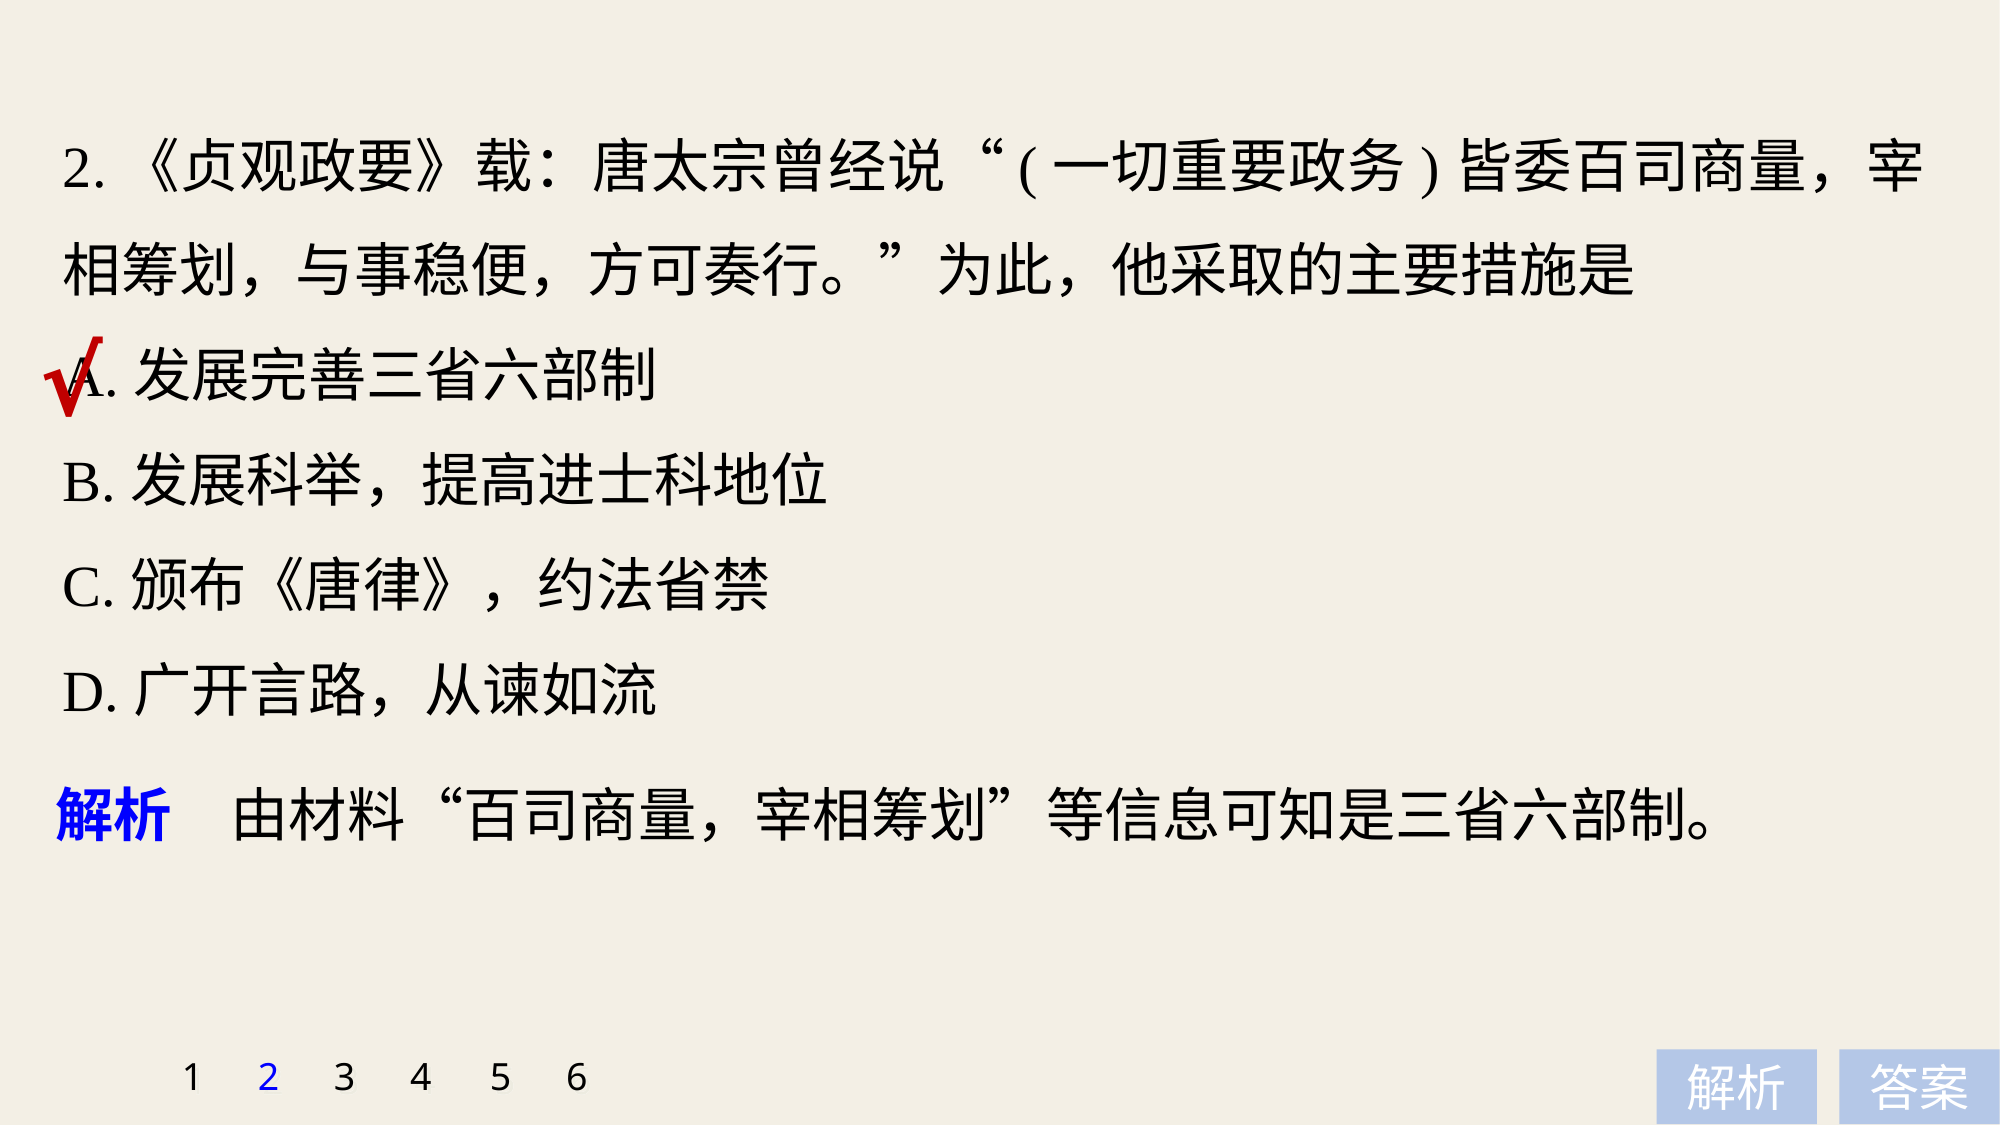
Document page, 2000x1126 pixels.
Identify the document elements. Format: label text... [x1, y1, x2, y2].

text_box 5 [468, 1027, 534, 1123]
text_box 解析 由材料“百司商量，宰相筹划”等信息可知是三省六部制。 [35, 733, 1938, 859]
text_box √ [25, 314, 126, 442]
text_box 2.《贞观政要》载：唐太宗曾经说“(一切重要政务)皆委百司商量，宰相筹划，与事稳便，方可奏行。”为此，他采取的主要措施是 A.发展完善三省六部制 B.发展科举，提高进士科地位 C.颁布《唐律》，约法省禁 D.广开言路，从谏如流 [42, 83, 1945, 734]
text_box 答案 [1839, 1049, 2000, 1125]
text_box 2 [236, 1027, 302, 1123]
text_box 1 [160, 1027, 226, 1123]
text_box 3 [312, 1027, 378, 1123]
text_box 6 [544, 1027, 610, 1123]
text_box 4 [388, 1027, 454, 1123]
text_box 解析 [1656, 1049, 1817, 1125]
